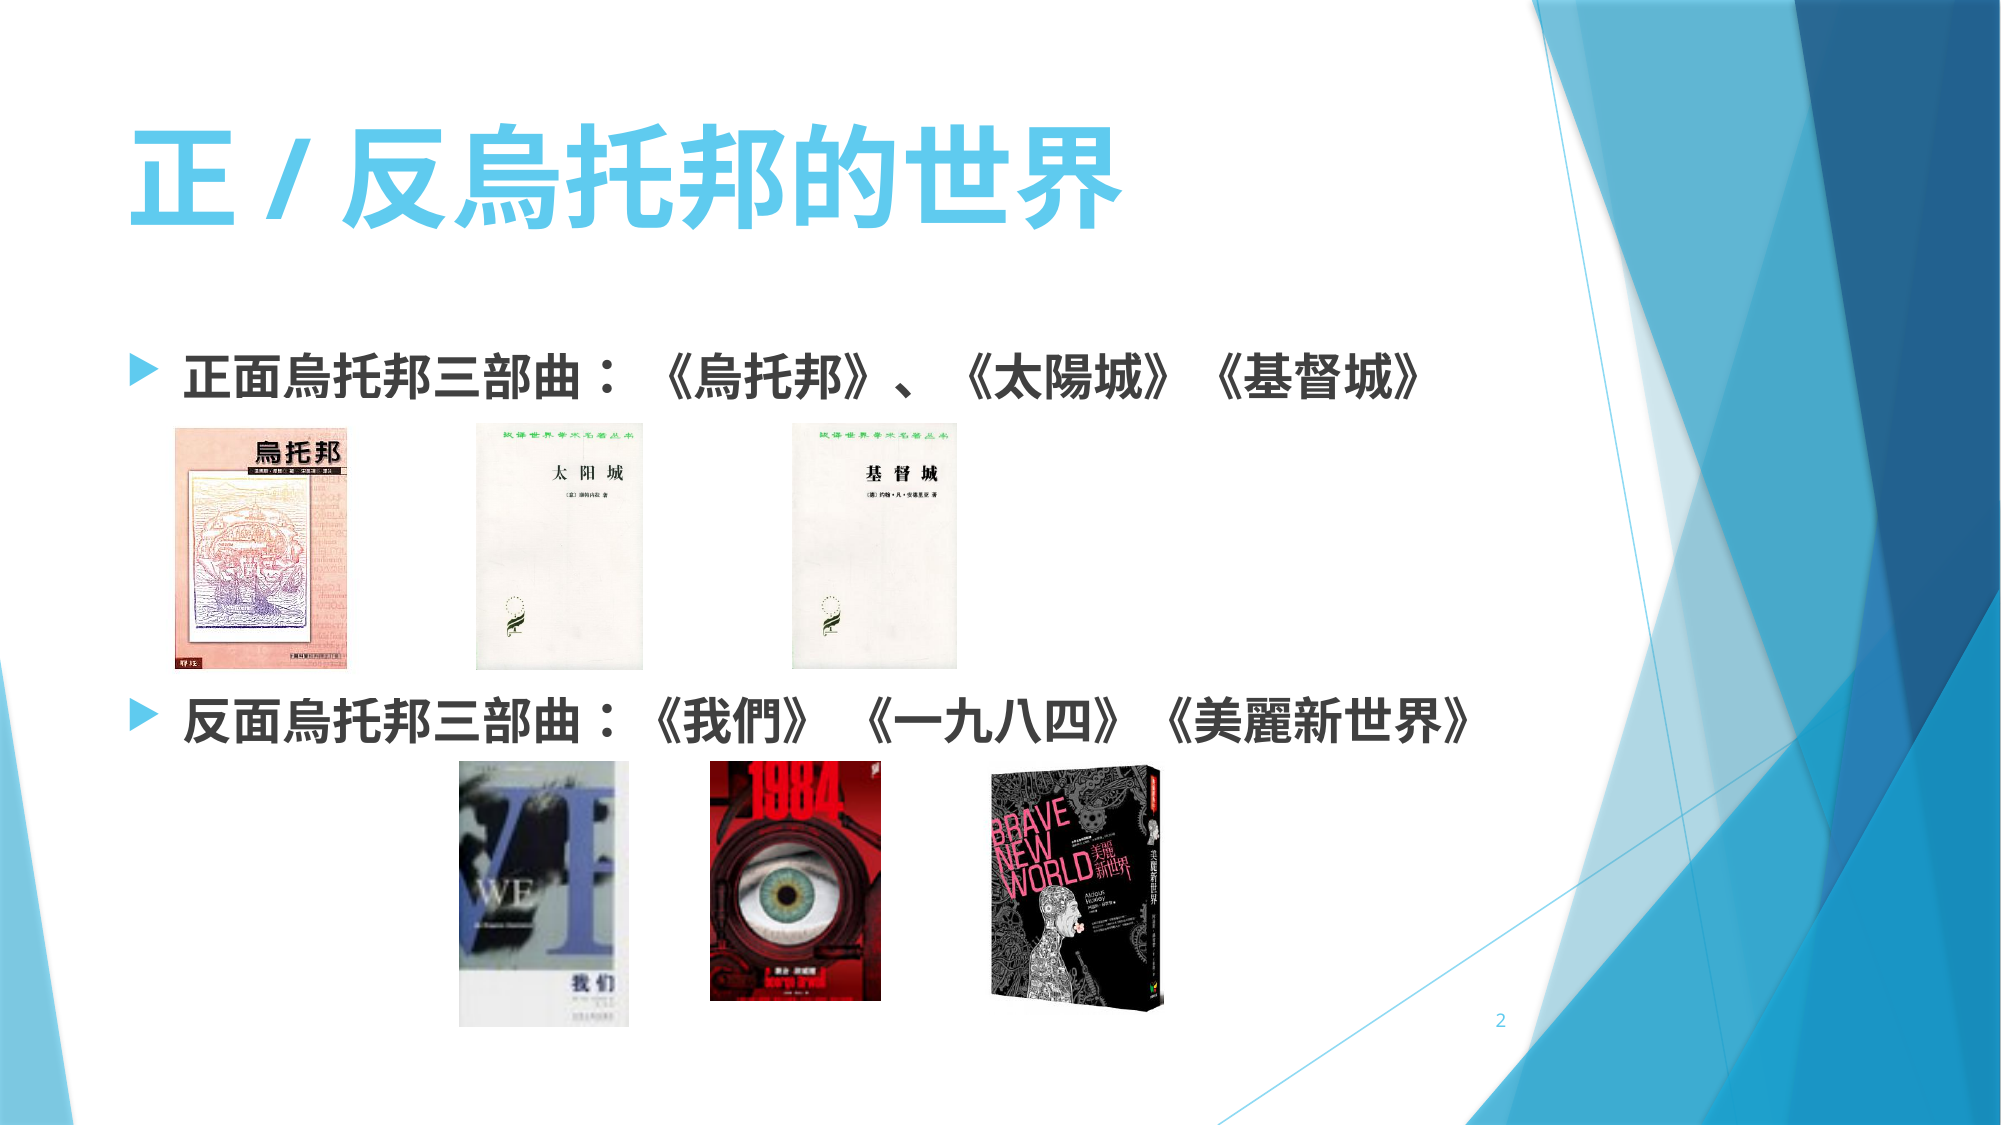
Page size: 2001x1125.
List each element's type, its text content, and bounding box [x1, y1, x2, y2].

picture [791, 422, 957, 669]
picture [475, 422, 644, 671]
slide_number 2 [1409, 991, 1522, 1051]
list 正面烏托邦三部曲： 《烏托邦》、《太陽城》《基督城》 反面烏托邦三部曲：《我們》 《一九八四》《美麗新世界》 [111, 338, 1522, 992]
picture [458, 761, 630, 1027]
picture [710, 761, 882, 1001]
picture [948, 761, 1202, 1015]
title 正/反烏托邦的世界 [111, 99, 1522, 317]
picture [110, 397, 411, 698]
